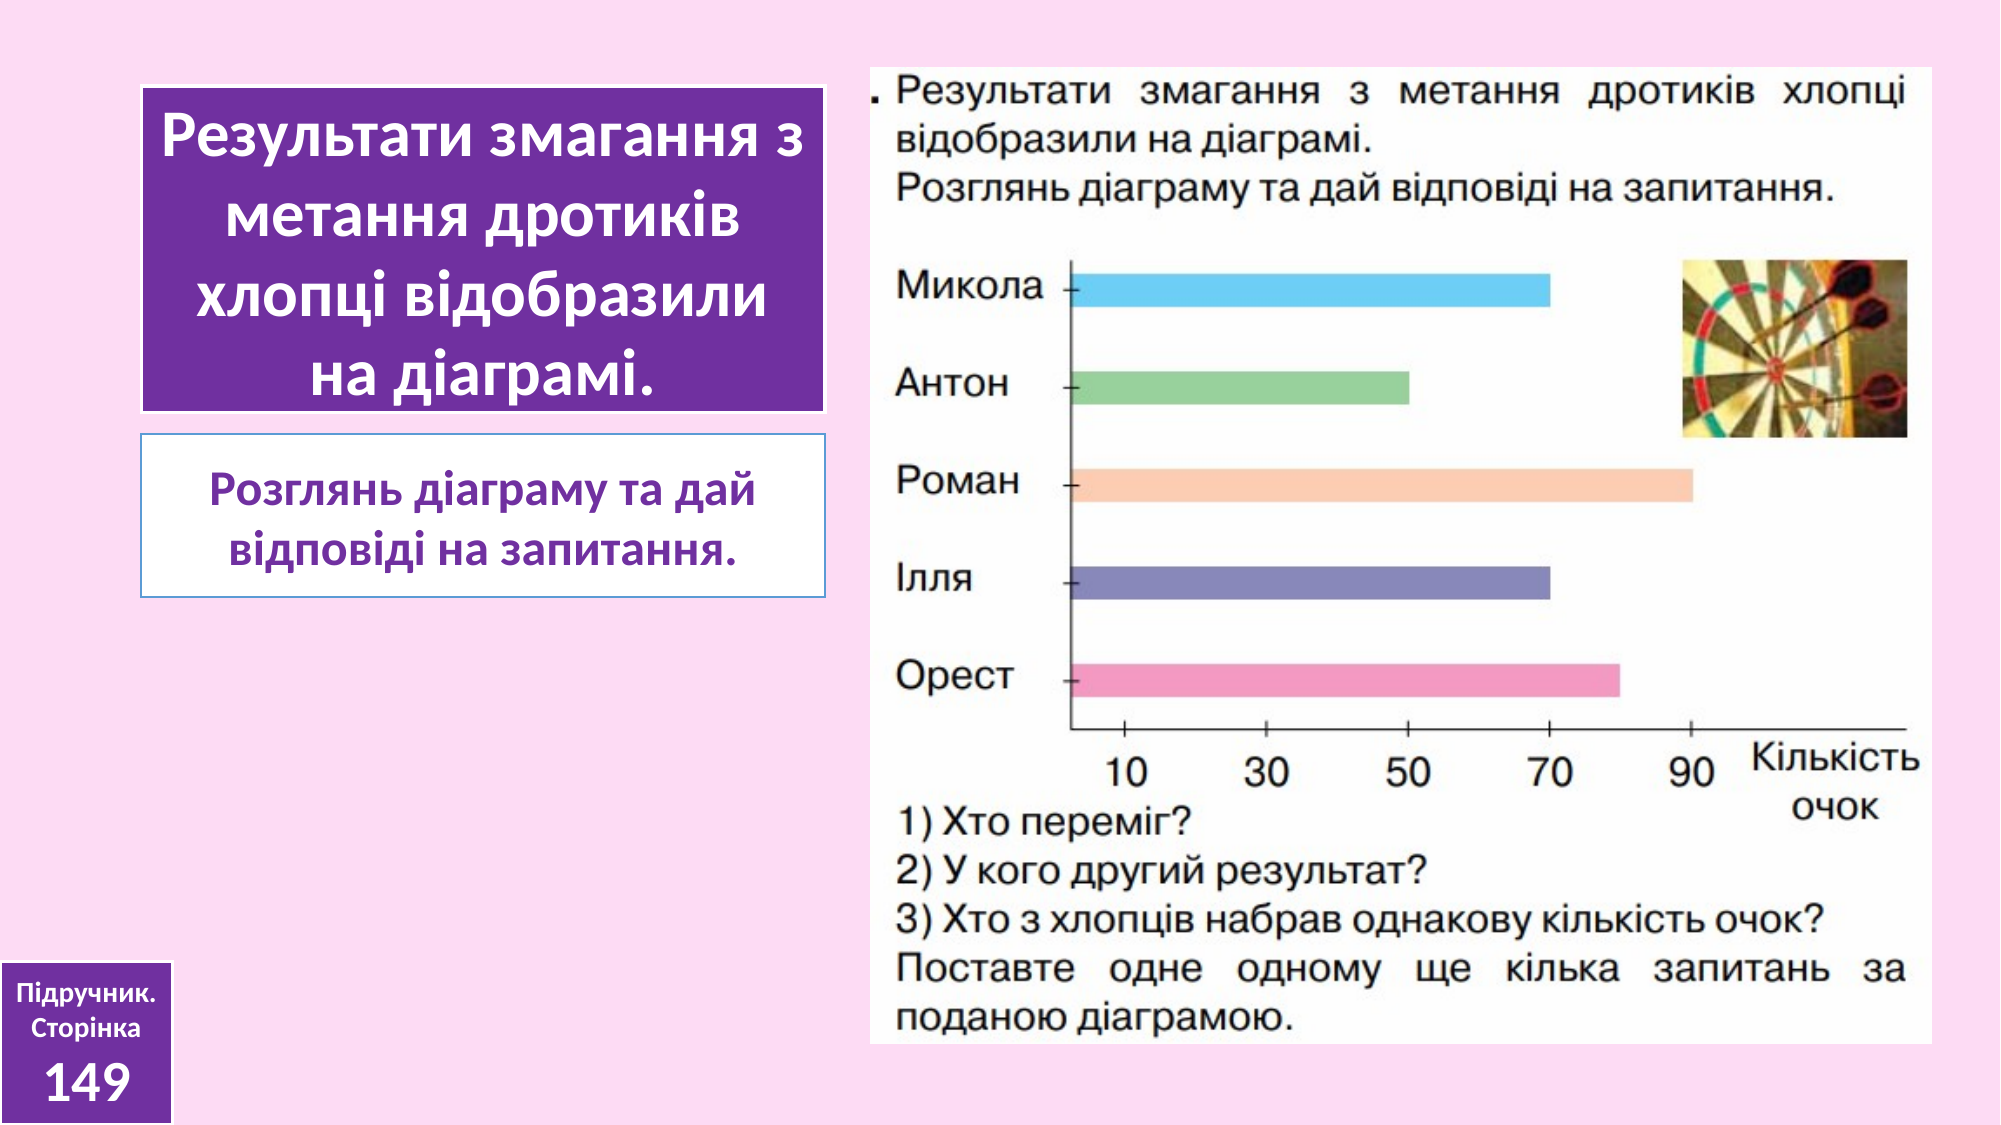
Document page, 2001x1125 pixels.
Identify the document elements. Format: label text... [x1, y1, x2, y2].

picture [870, 67, 1932, 1044]
text_box Розглянь діаграму та дай відповіді на запитання. [140, 433, 826, 598]
text_box Результати змагання з метання дротиків хлопці відобразили на діаграмі. [140, 84, 827, 414]
text_box Підручник. Сторінка 149 [0, 960, 174, 1125]
